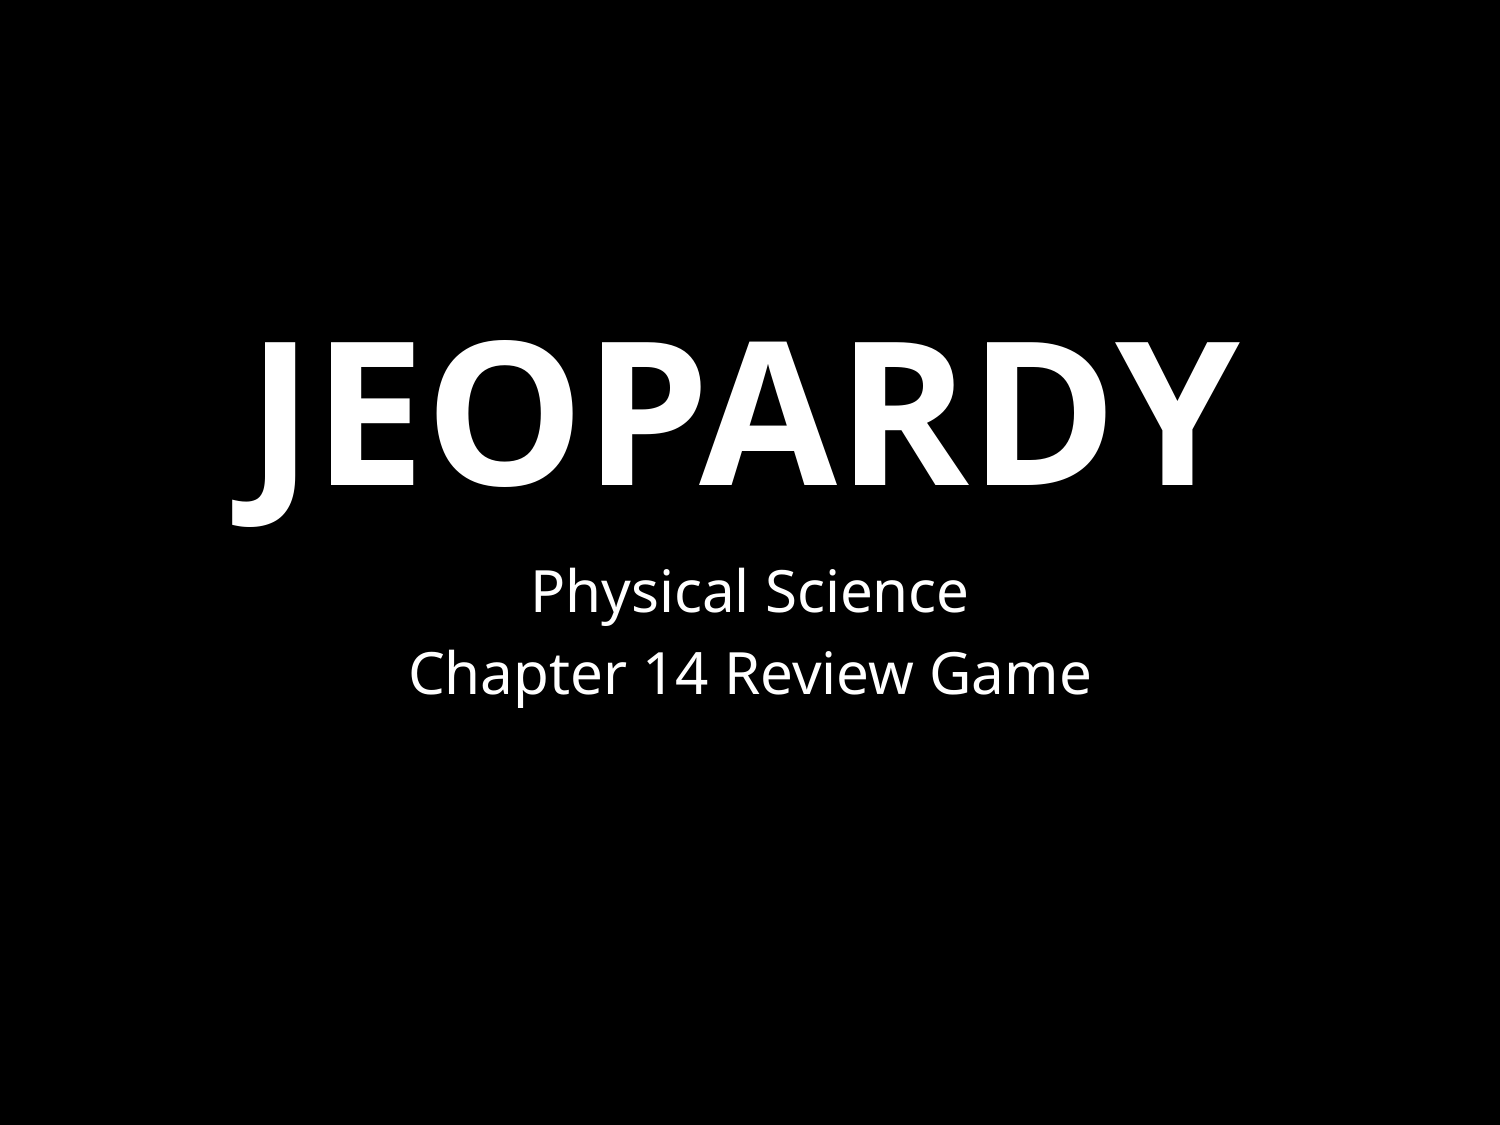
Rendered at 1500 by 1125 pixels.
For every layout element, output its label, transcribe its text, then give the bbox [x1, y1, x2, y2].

title Jeopardy [69, 224, 1420, 525]
subtitle Physical Science Chapter 14 Review Game [225, 546, 1275, 835]
